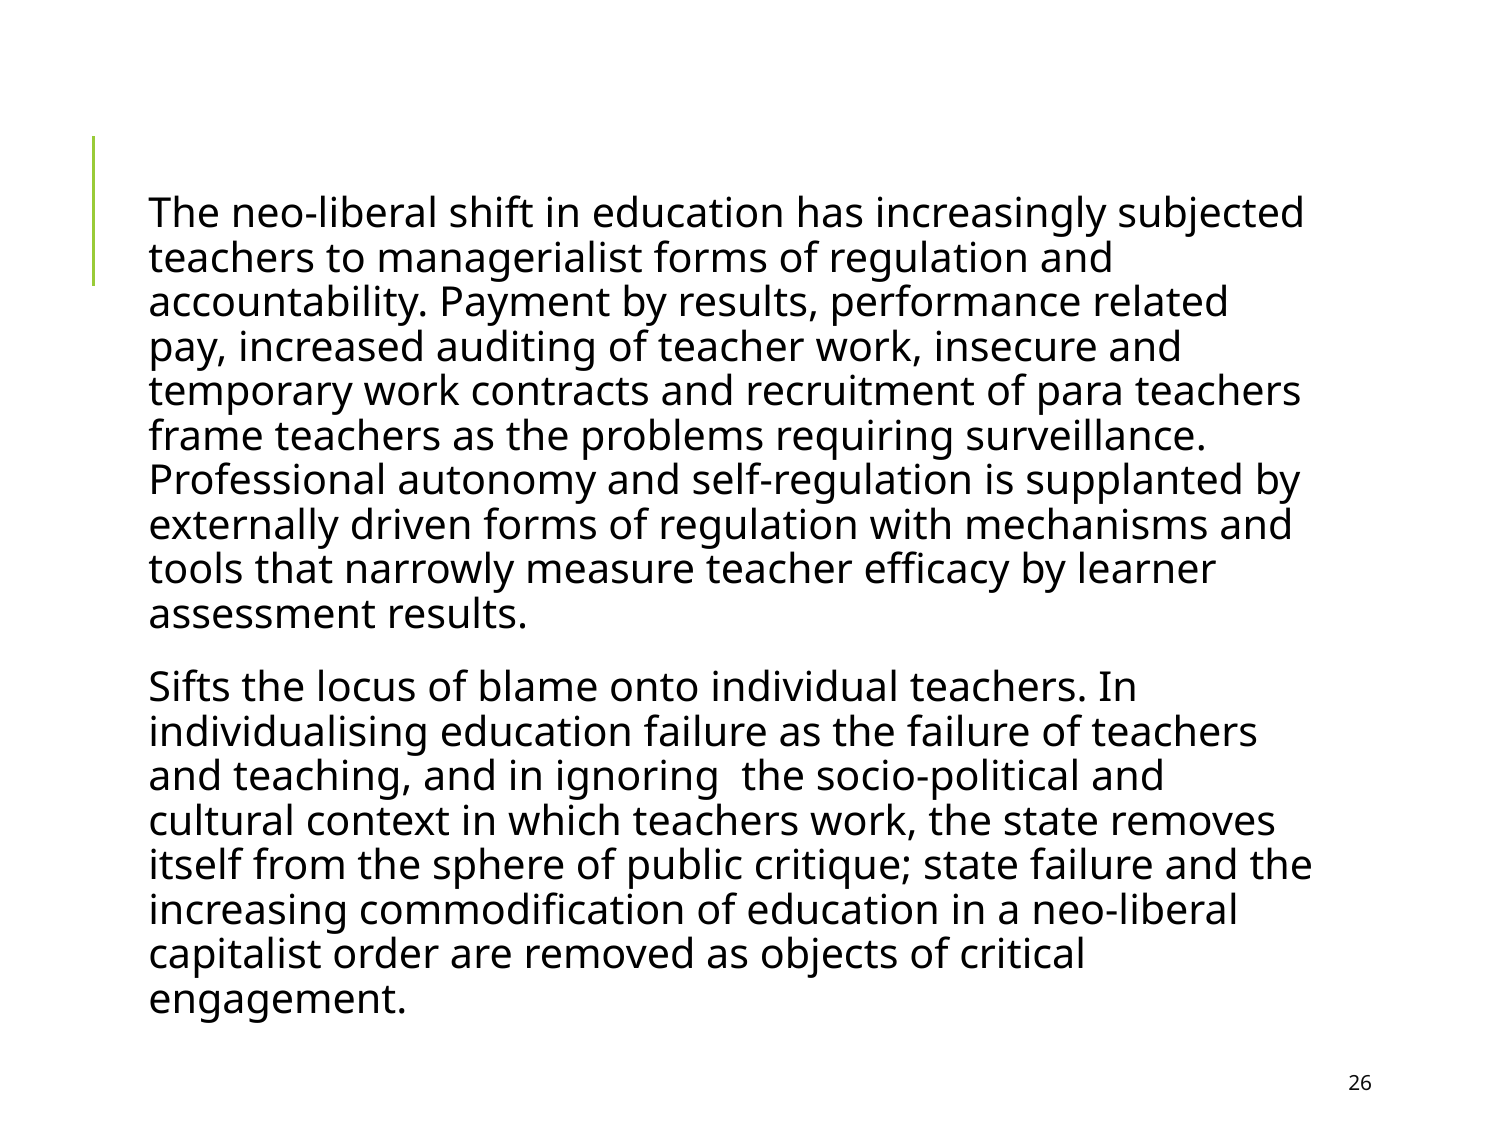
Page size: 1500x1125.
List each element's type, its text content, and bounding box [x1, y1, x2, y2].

list The neo-liberal shift in education has increasingly subjected teachers to managerialist forms of regulation and accountability. Payment by results, performance related pay, increased auditing of teacher work, insecure and temporary work contracts and recruitment of para teachers frame teachers as the problems requiring surveillance. Professional autonomy and self-regulation is supplanted by externally driven forms of regulation with mechanisms and tools that narrowly measure teacher efficacy by learner assessment results. Sifts the locus of blame onto individual teachers. In individualising education failure as the failure of teachers and teaching, and in ignoring the socio-political and cultural context in which teachers work, the state removes itself from the sphere of public critique; state failure and the increasing commodification of education in a neo-liberal capitalist order are removed as objects of critical engagement. [126, 184, 1322, 1035]
slide_number 26 [1333, 1061, 1454, 1107]
